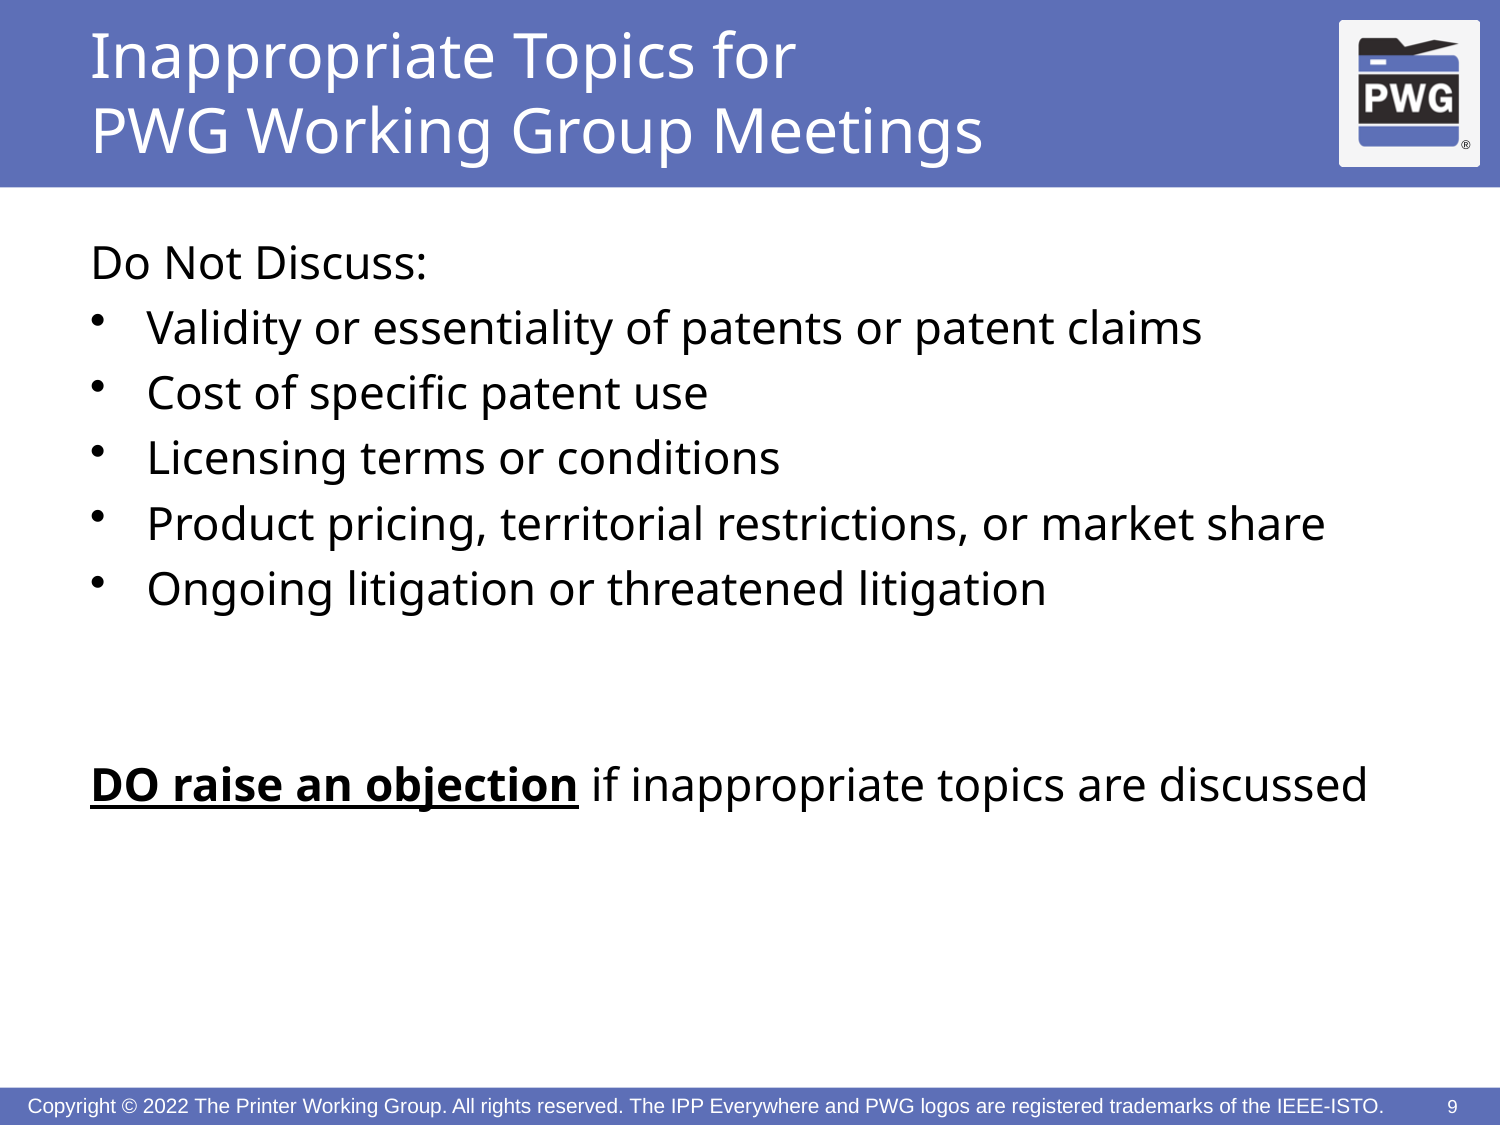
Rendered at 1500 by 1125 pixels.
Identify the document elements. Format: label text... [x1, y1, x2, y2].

list Do Not Discuss: Validity or essentiality of patents or patent claims Cost of specific patent use Licensing terms or conditions Product pricing, territorial restrictions, or market share Ongoing litigation or threatened litigation DO raise an objection if inappropriate topics are discussed [74, 224, 1426, 1068]
slide_number 9 [1405, 1087, 1500, 1125]
picture [1339, 20, 1480, 167]
title Inappropriate Topics for PWG Working Group Meetings [74, 7, 1318, 175]
